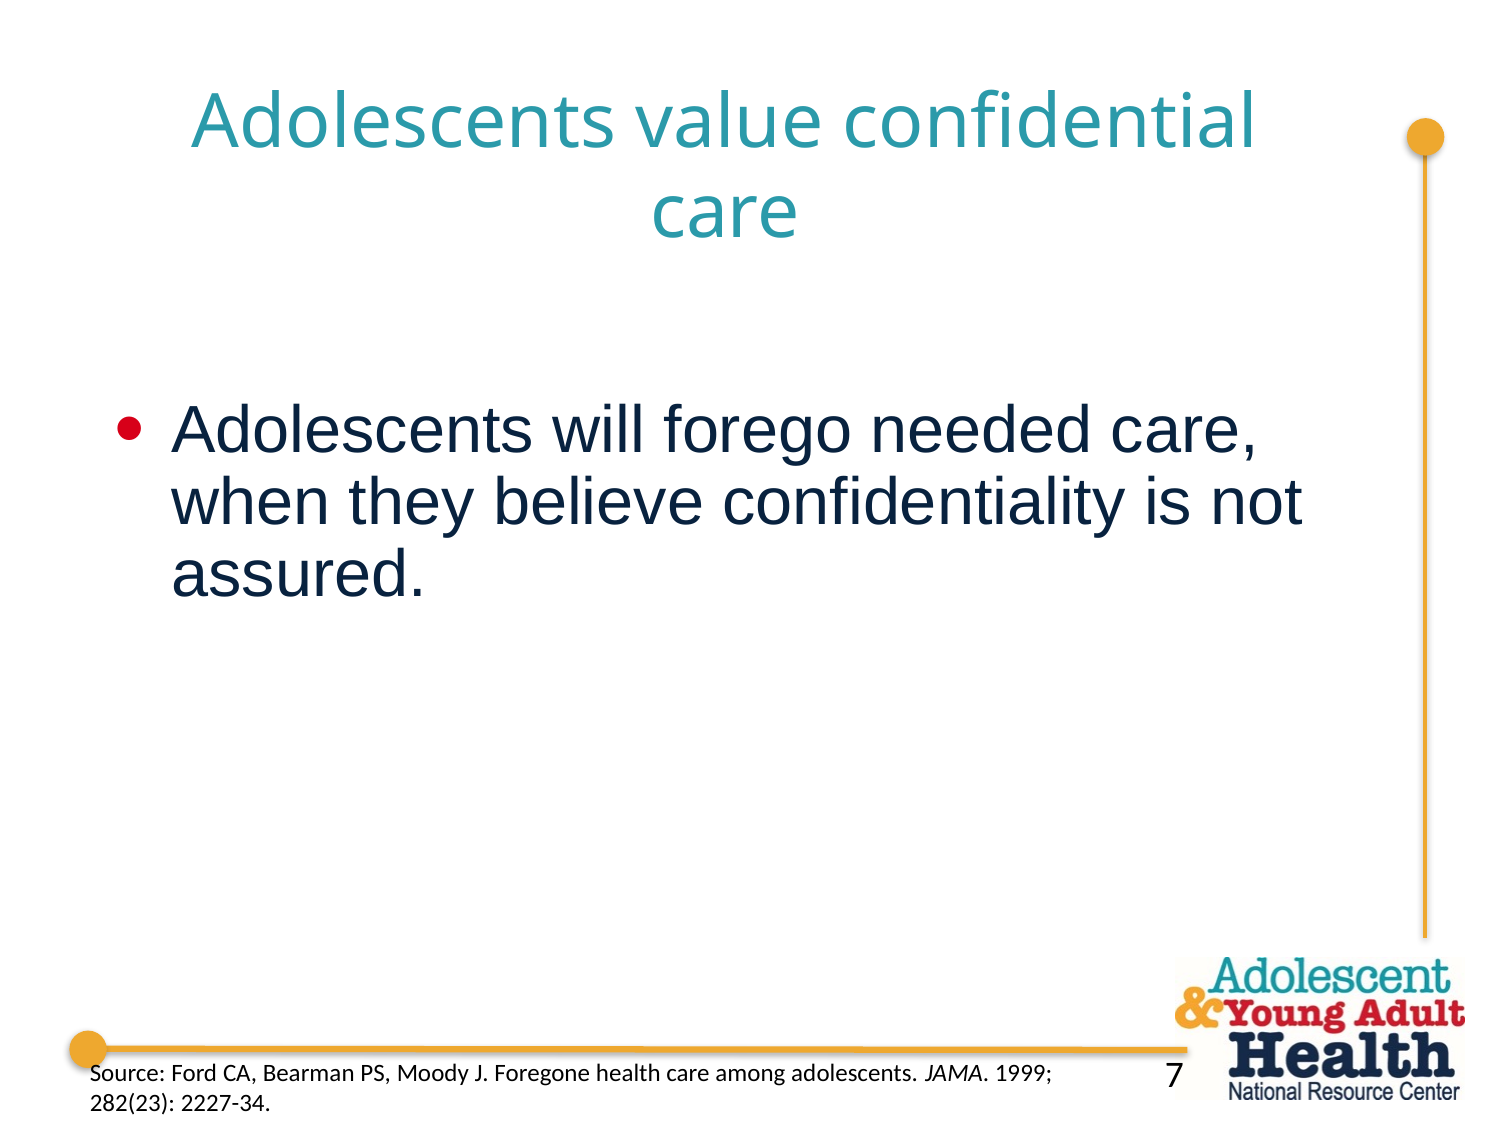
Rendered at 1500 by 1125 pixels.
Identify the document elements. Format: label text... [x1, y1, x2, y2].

list Adolescents will forego needed care, when they believe confidentiality is not assured. [99, 387, 1350, 675]
picture [1175, 957, 1465, 1100]
title Adolescents value confidential care [112, 69, 1338, 257]
slide_number 7 [1149, 1042, 1425, 1100]
text_box Source: Ford CA, Bearman PS, Moody J. Foregone health care among adolescents. JAMA. 1999; 282(23): 2227-34. [74, 1049, 1138, 1124]
